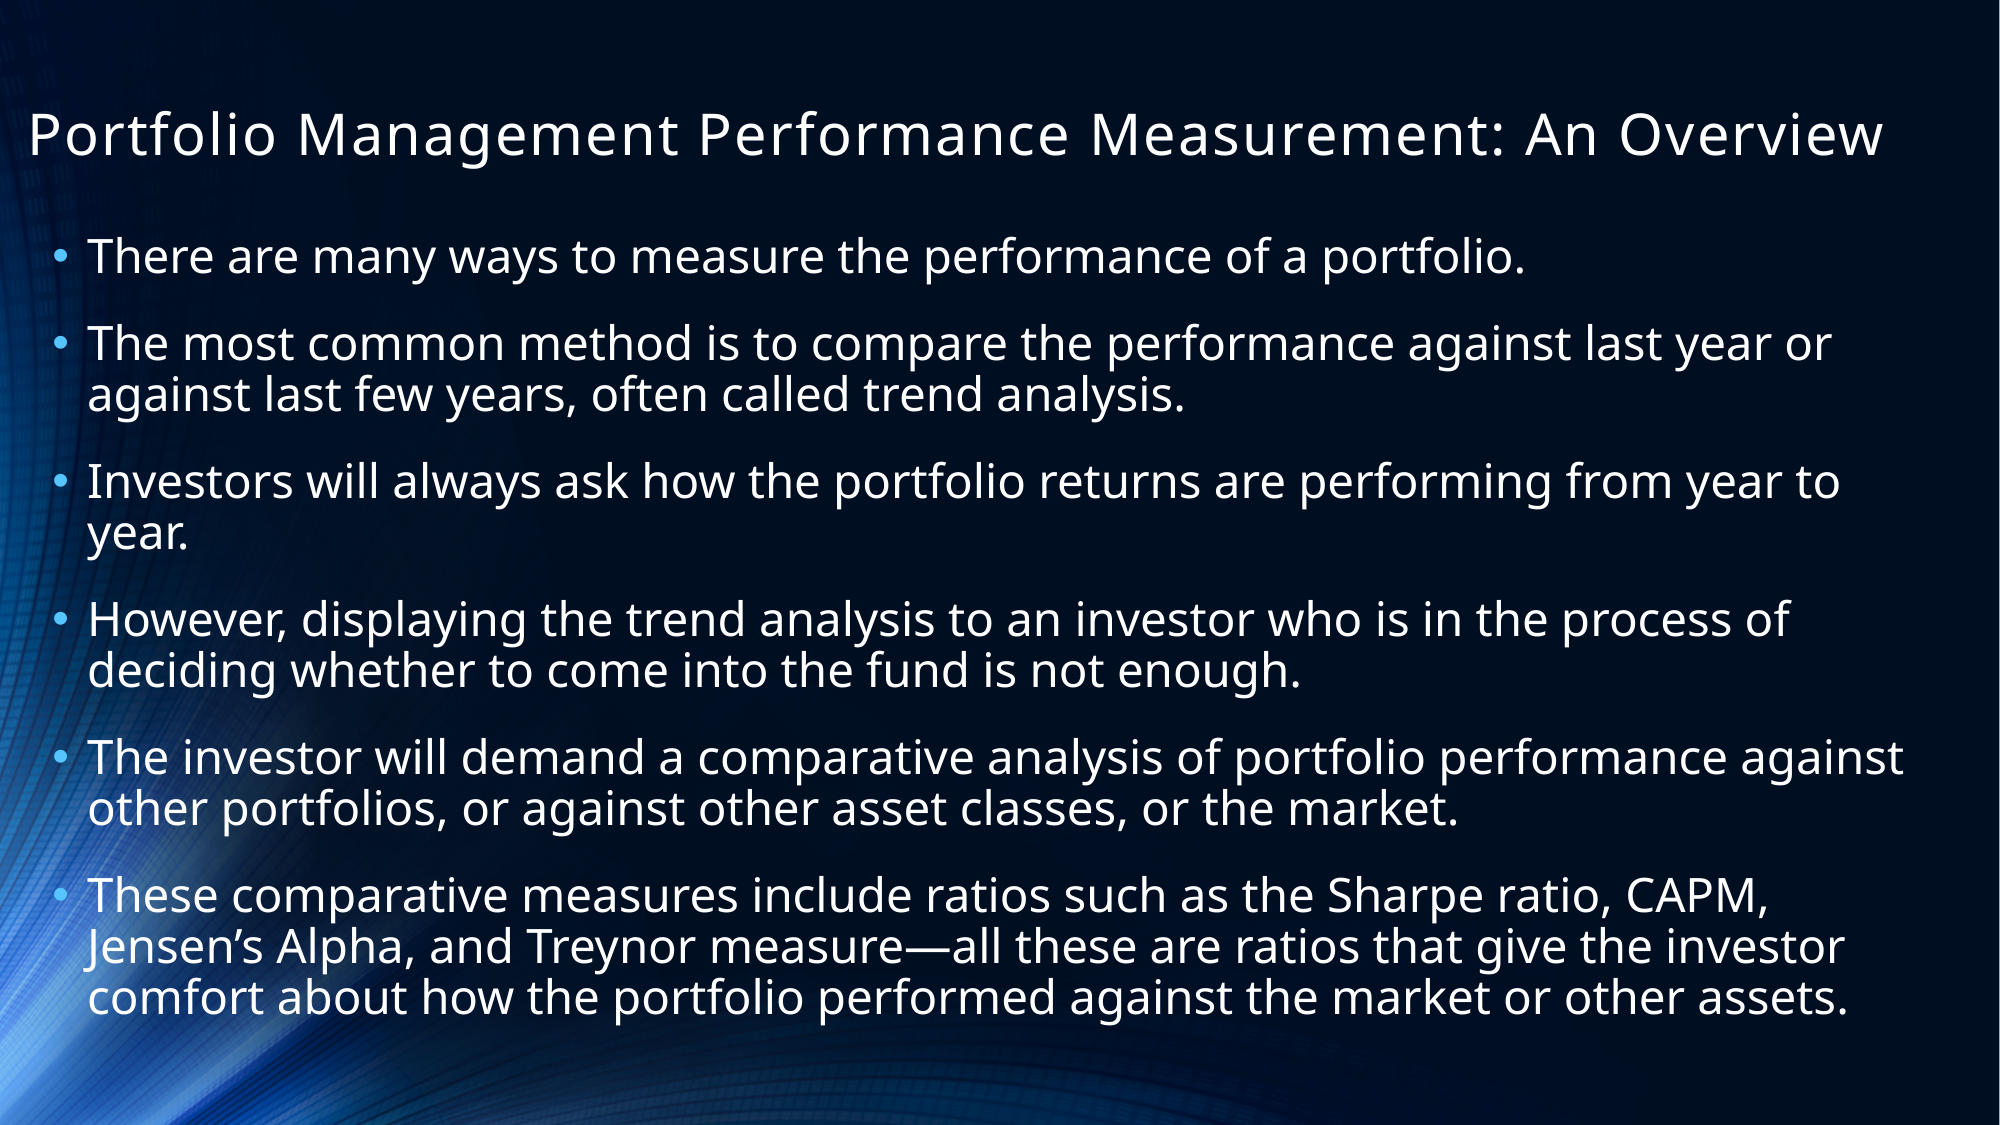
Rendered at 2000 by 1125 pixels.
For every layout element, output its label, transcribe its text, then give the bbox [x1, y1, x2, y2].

picture [0, 0, 2000, 1125]
title Portfolio Management Performance Measurement: An Overview [12, 37, 1950, 175]
list There are many ways to measure the performance of a portfolio. The most common method is to compare the performance against last year or against last few years, often called trend analysis. Investors will always ask how the portfolio returns are performing from year to year. However, displaying the trend analysis to an investor who is in the process of deciding whether to come into the fund is not enough. The investor will demand a comparative analysis of portfolio performance against other portfolios, or against other asset classes, or the market. These comparative measures include ratios such as the Sharpe ratio, CAPM, Jensen’s Alpha, and Treynor measure—all these are ratios that give the investor comfort about how the portfolio performed against the market or other assets. [37, 224, 1963, 1038]
